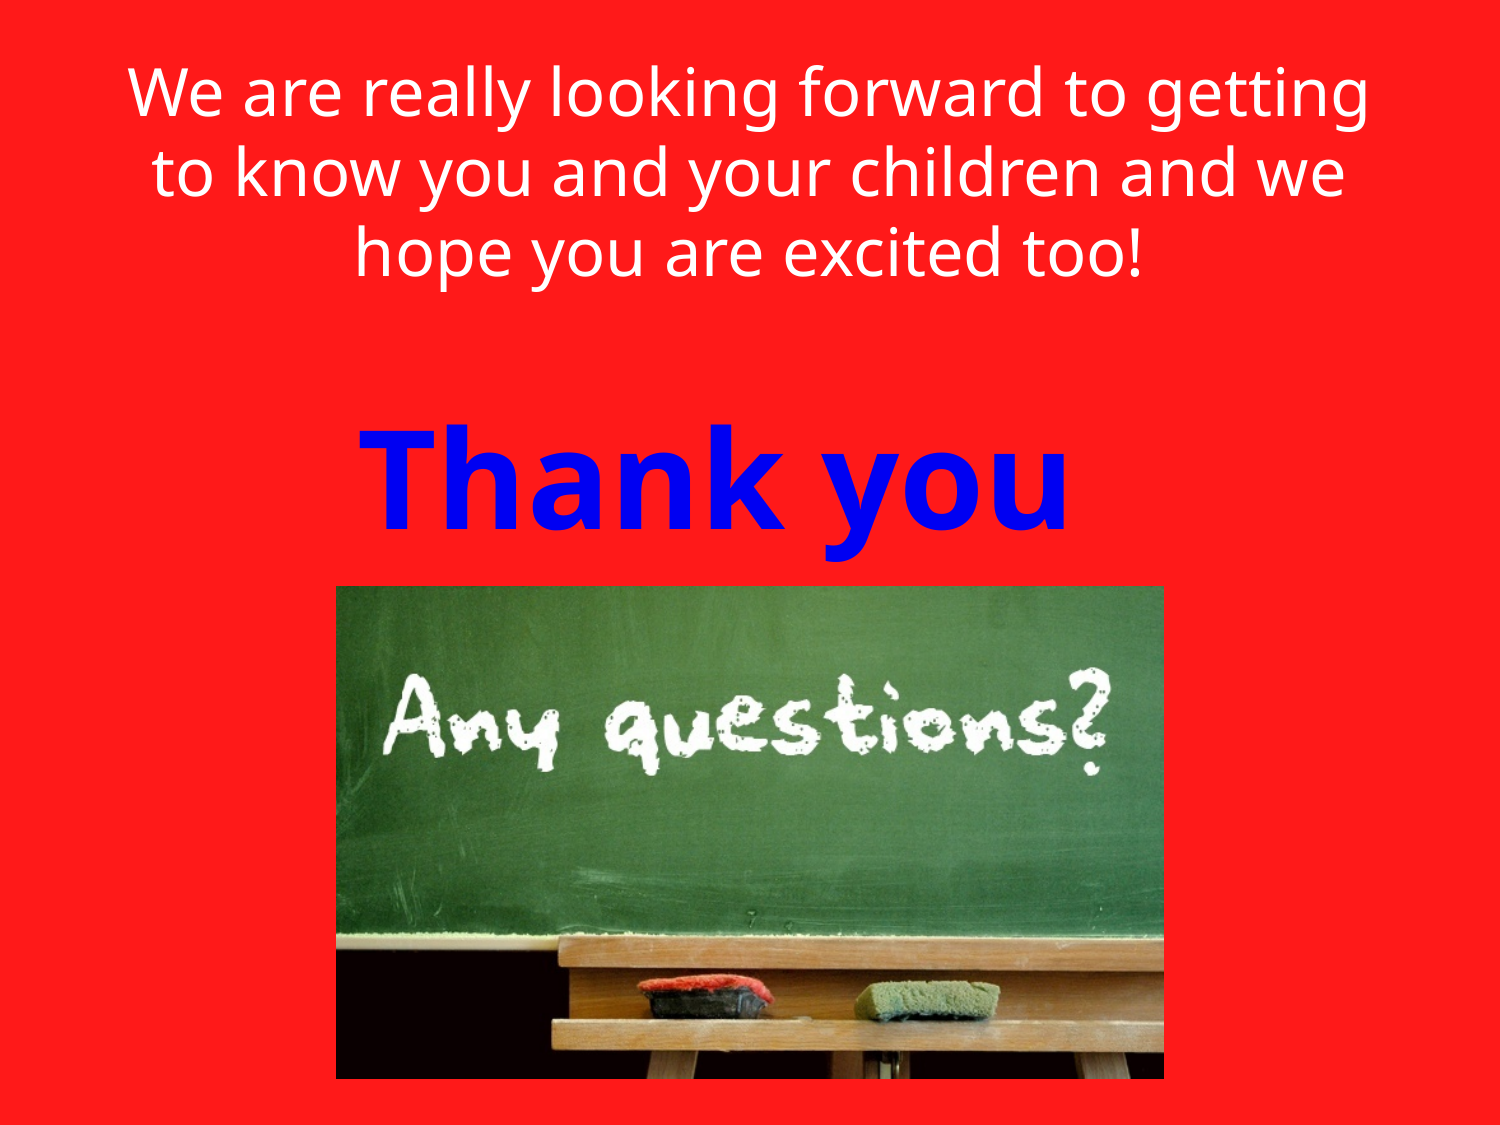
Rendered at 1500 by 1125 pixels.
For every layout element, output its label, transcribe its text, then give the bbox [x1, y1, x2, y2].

picture [336, 585, 1164, 1079]
title Thank you [41, 380, 1392, 569]
text_box We are really looking forward to getting to know you and your children and we hope you are excited too! [76, 42, 1424, 298]
